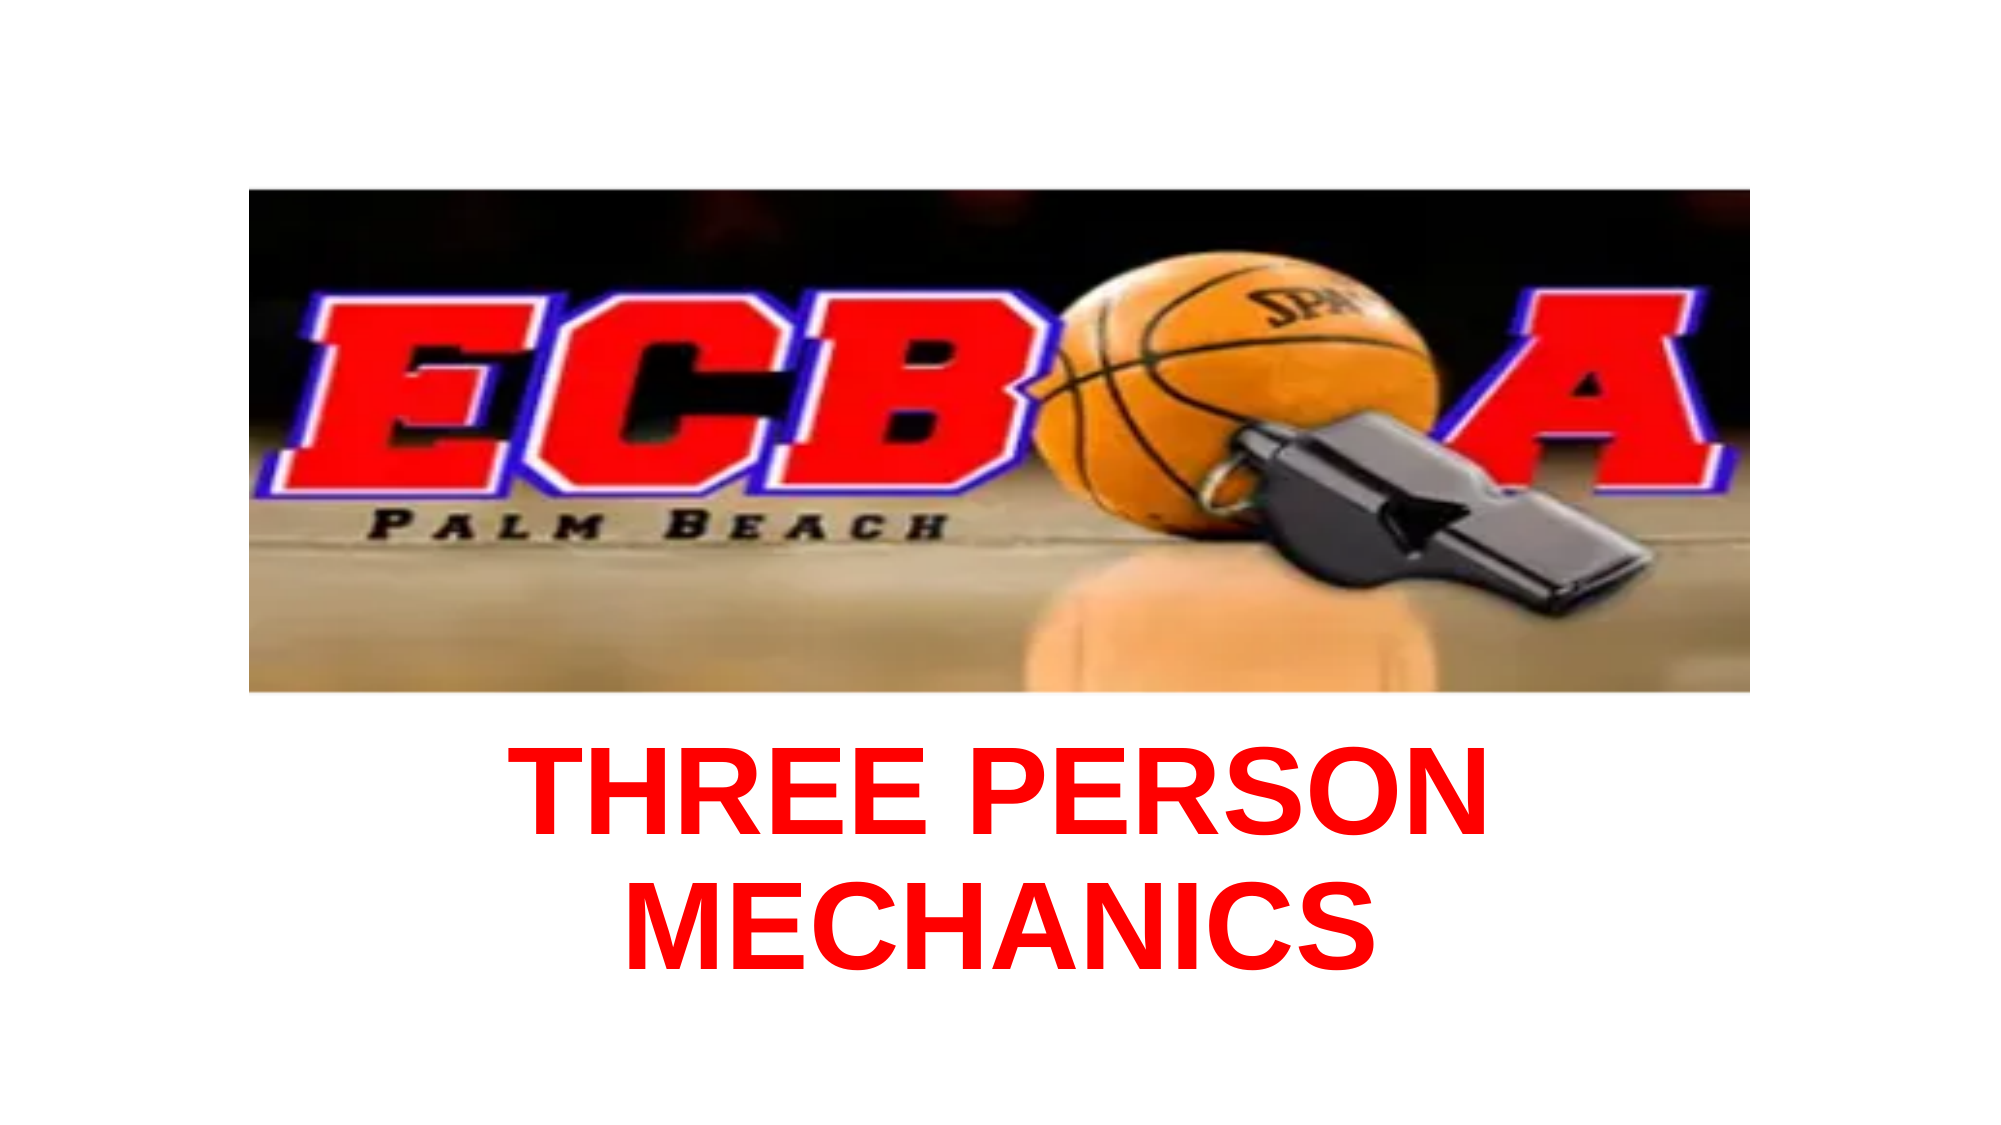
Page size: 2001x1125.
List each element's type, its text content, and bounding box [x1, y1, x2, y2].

subtitle THREE PERSON MECHANICS [249, 717, 1750, 1006]
picture [249, 177, 1751, 705]
